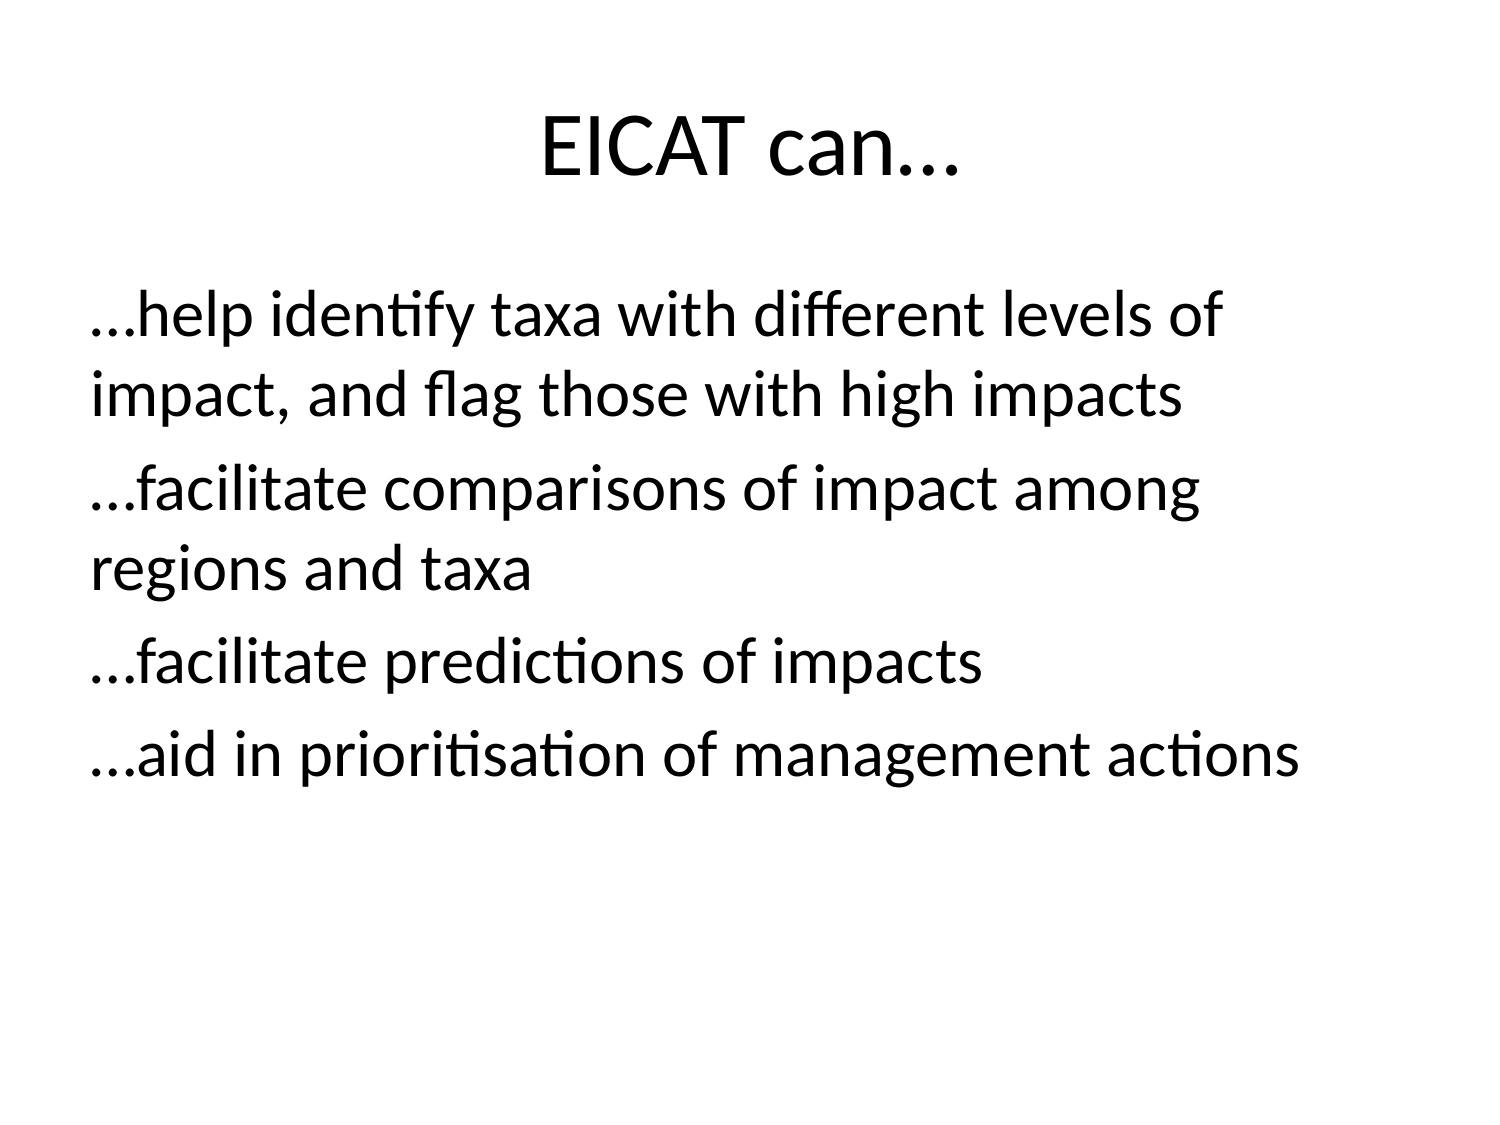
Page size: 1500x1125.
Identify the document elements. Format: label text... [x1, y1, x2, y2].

title EICAT can… [75, 45, 1425, 233]
list …help identify taxa with different levels of impact, and flag those with high impacts …facilitate comparisons of impact among regions and taxa …facilitate predictions of impacts …aid in prioritisation of management actions [75, 262, 1425, 1005]
